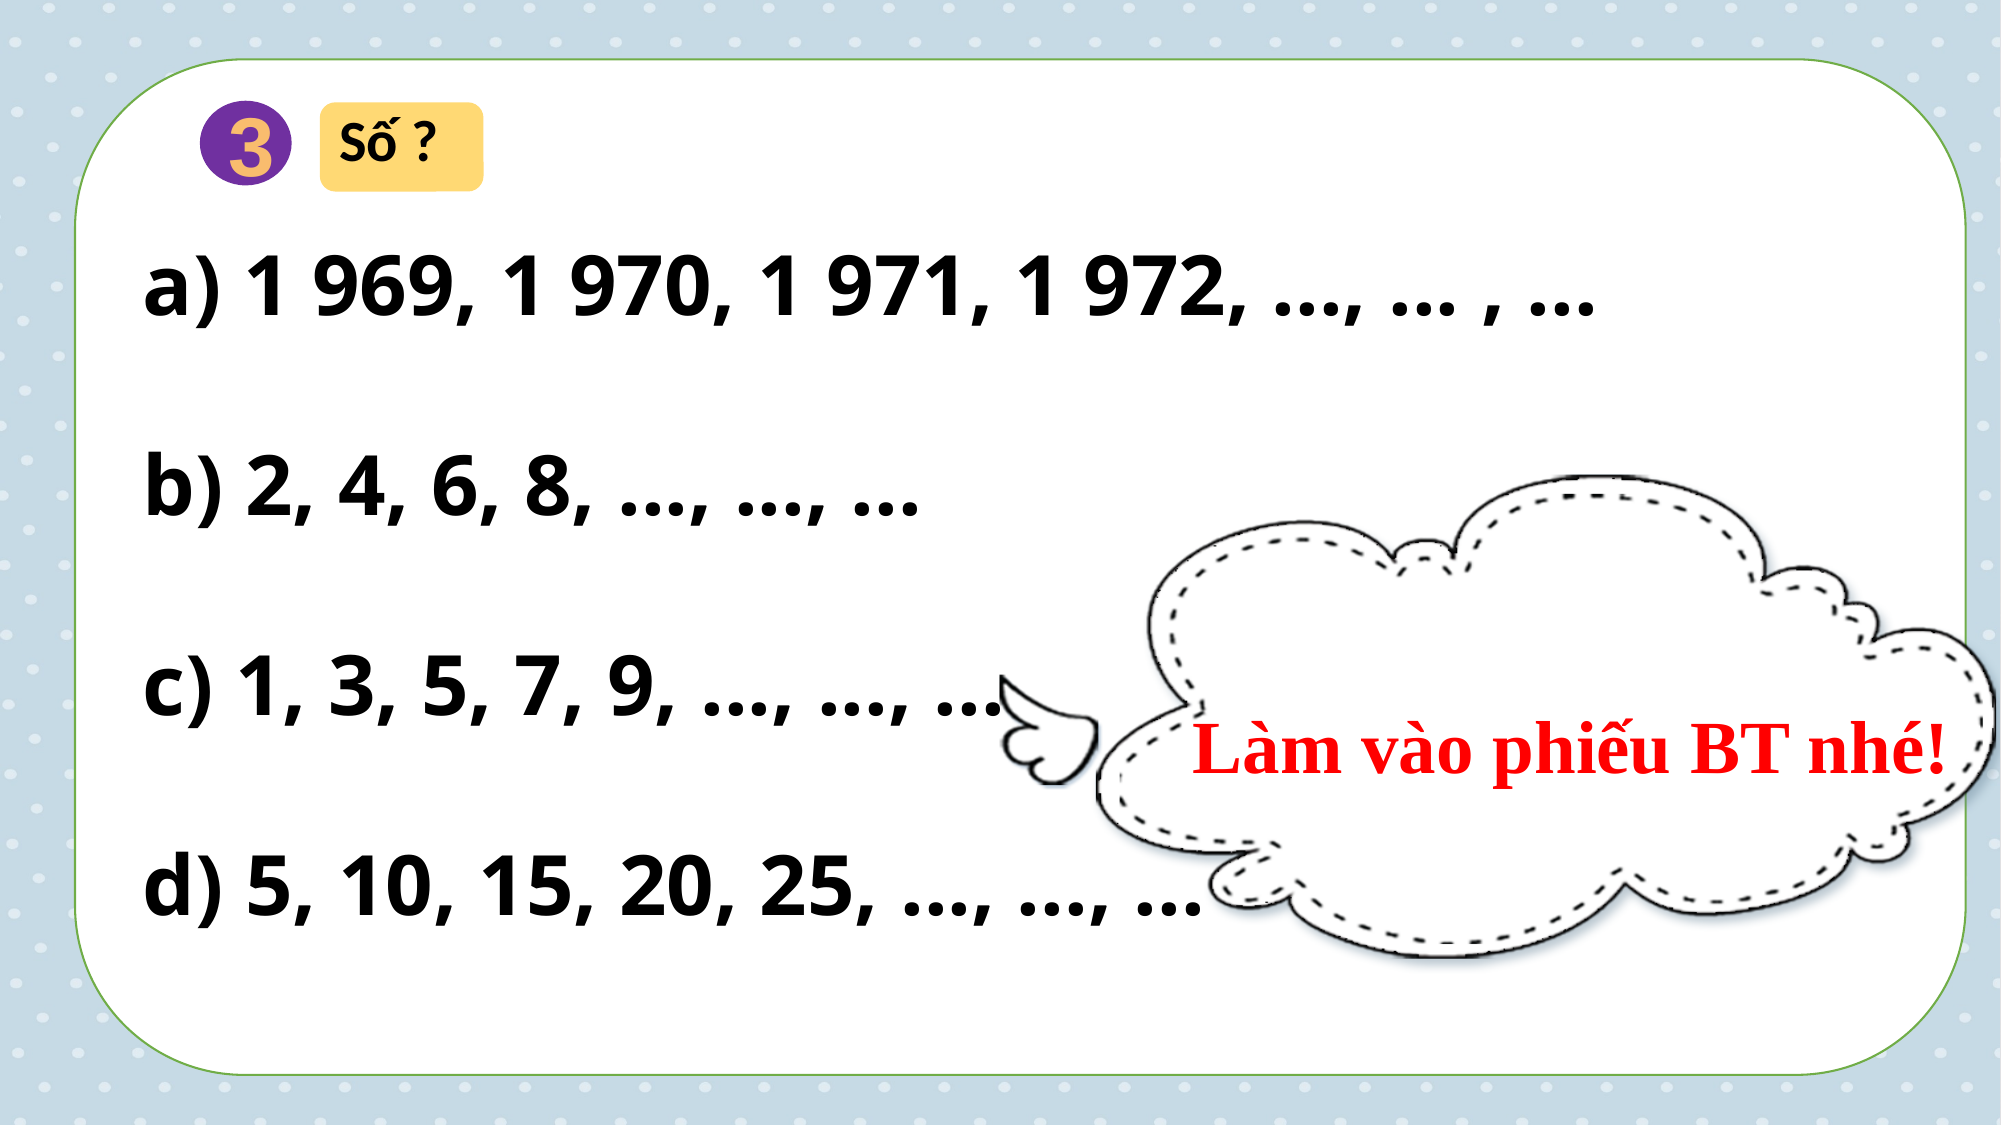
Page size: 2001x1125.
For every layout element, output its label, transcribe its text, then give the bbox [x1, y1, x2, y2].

picture [0, 0, 2001, 1125]
text_box 1 969, 1 970, 1 971, 1 972, ..., ... , ... b) 2, 4, 6, 8, ..., ..., ... c) 1, 3, 5, 7, 9, ..., ..., ... d) 5, 10, 15, 20, 25, ..., ..., ... [127, 233, 1714, 931]
text_box 3 [199, 100, 292, 186]
text_box [73, 58, 1967, 1076]
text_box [320, 95, 483, 191]
